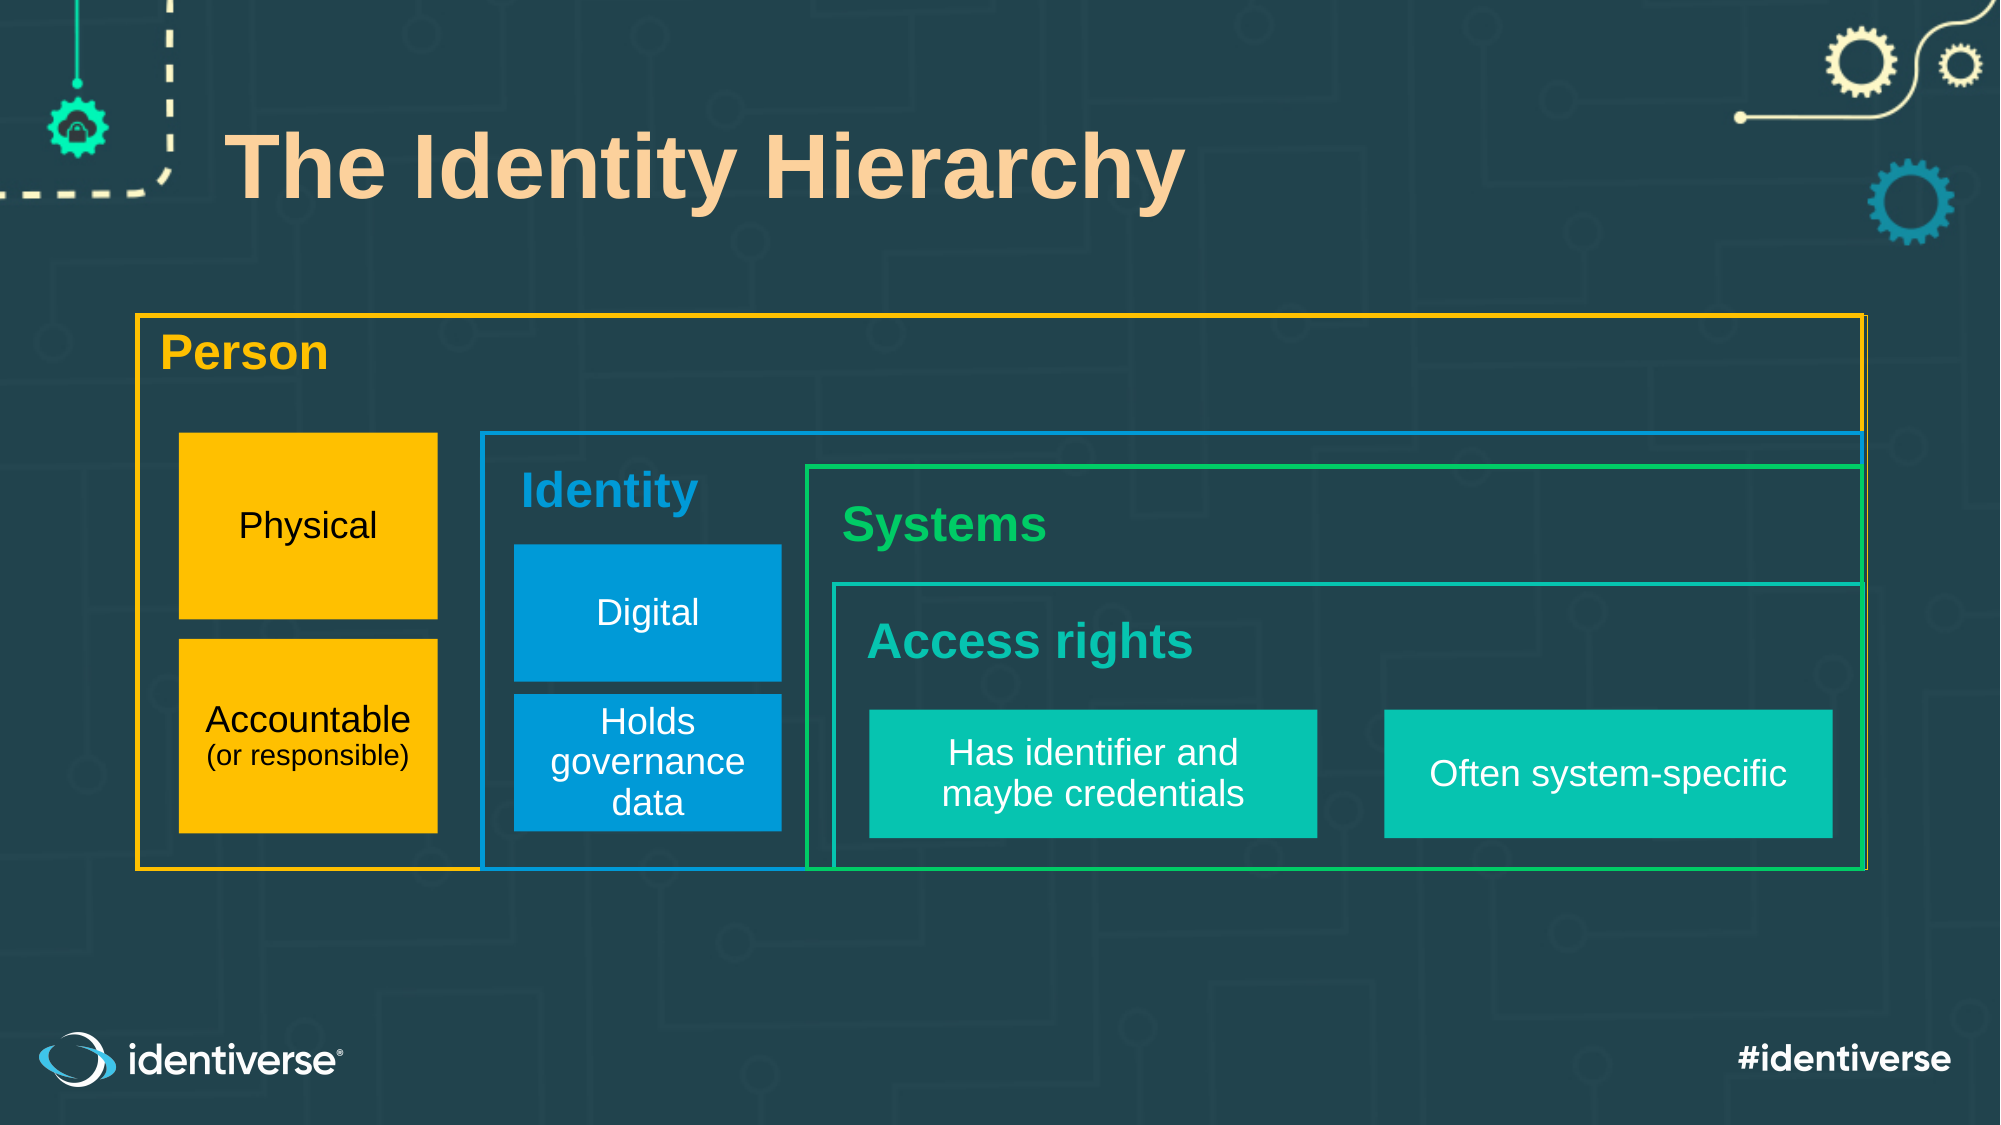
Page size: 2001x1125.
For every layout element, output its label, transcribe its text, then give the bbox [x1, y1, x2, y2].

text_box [178, 638, 438, 834]
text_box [514, 693, 782, 832]
picture [0, 0, 2000, 1125]
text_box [807, 466, 1863, 870]
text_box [178, 432, 438, 620]
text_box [482, 432, 1863, 870]
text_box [137, 315, 1868, 870]
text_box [514, 544, 782, 682]
title The Identity Hierarchy [209, 59, 1800, 278]
